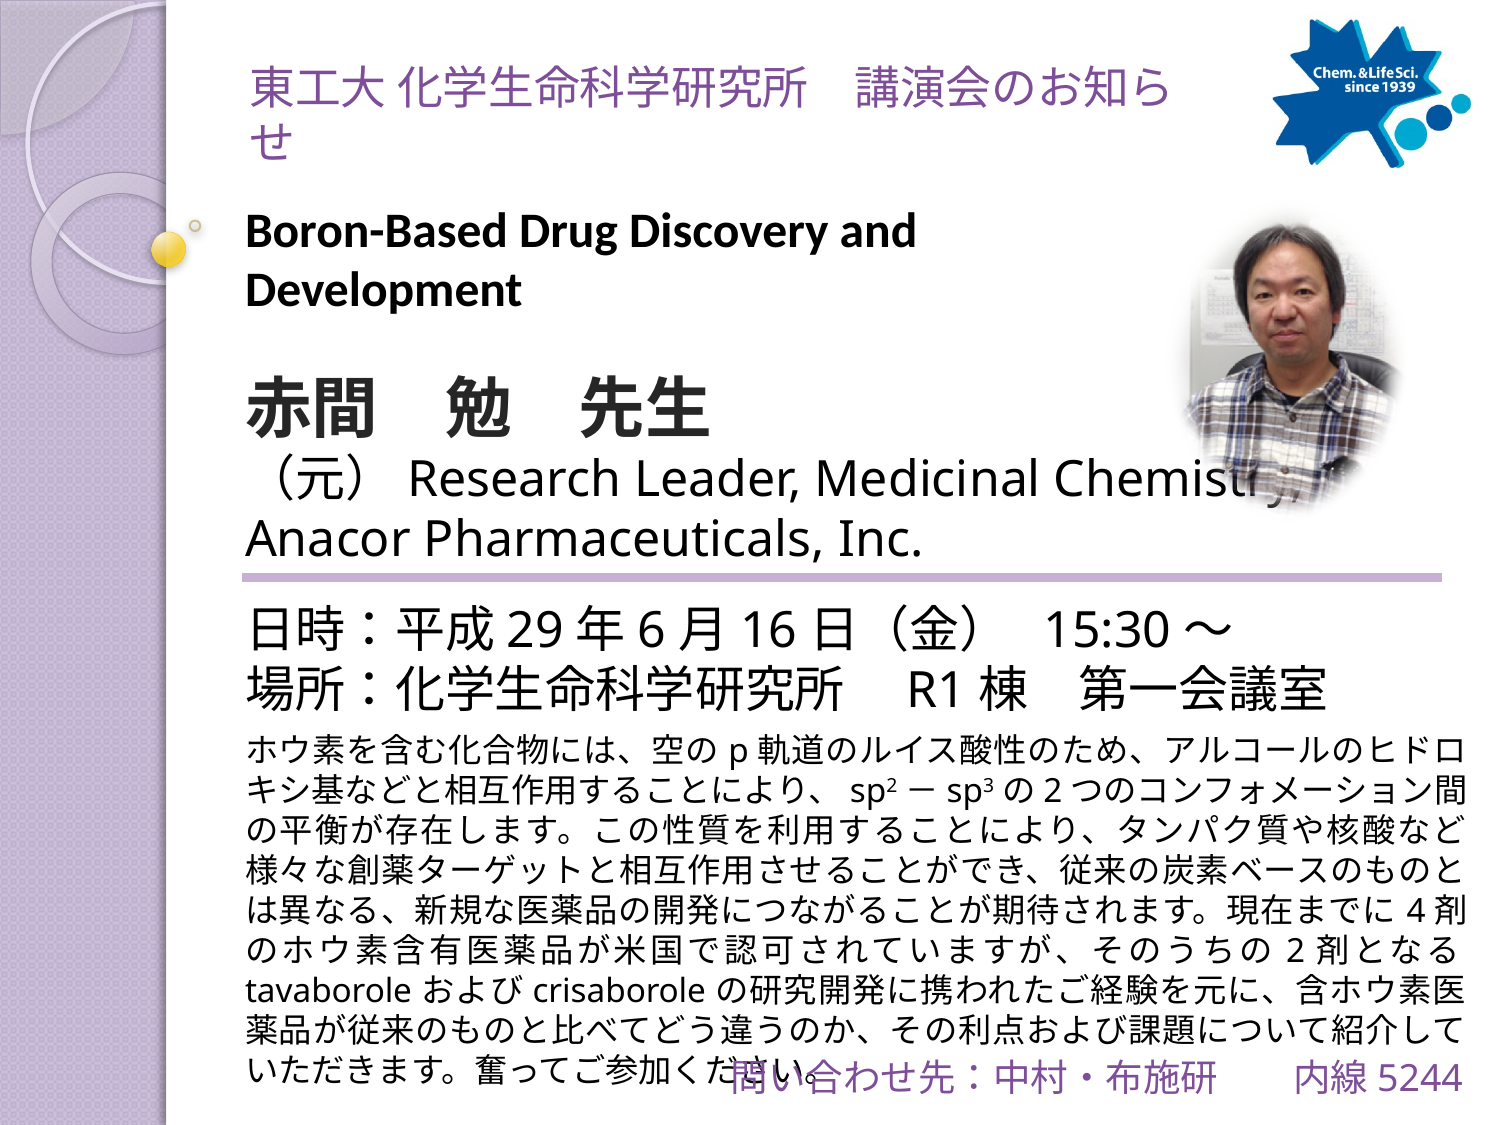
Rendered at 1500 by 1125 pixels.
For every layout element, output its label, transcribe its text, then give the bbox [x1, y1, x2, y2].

picture [1163, 196, 1410, 526]
text_box 赤間 勉 先生 （元）Research Leader, Medicinal Chemistry, Anacor Pharmaceuticals, Inc. [230, 358, 1321, 619]
title Boron-Based Drug Discovery and Development [230, 189, 1152, 324]
text_box 問い合わせ先：中村・布施研 内線5244 [506, 1046, 1478, 1107]
text_box 東工大 化学生命科学研究所 講演会のお知らせ [234, 51, 1228, 177]
picture [1261, 11, 1481, 176]
text_box 日時：平成29年6月16日（金） 15:30〜 場所：化学生命科学研究所 R1棟 第一会議室 ホウ素を含む化合物には、空のp軌道のルイス酸性のため、アルコールのヒドロキシ基などと相互作用することにより、sp2－sp3の2つのコンフォメーション間の平衡が存在します。この性質を利用することにより、タンパク質や核酸など様々な創薬ターゲットと相互作用させることができ、従来の炭素ベースのものとは異なる、新規な医薬品の開発につながることが期待されます。現在までに4剤のホウ素含有医薬品が米国で認可されていますが、そのうちの2剤となるtavaboroleおよびcrisaboroleの研究開発に携われたご経験を元に、含ホウ素医薬品が従来のものと比べてどう違うのか、その利点および課題について紹介していただきます。奮ってご参加ください。 [230, 589, 1483, 1097]
